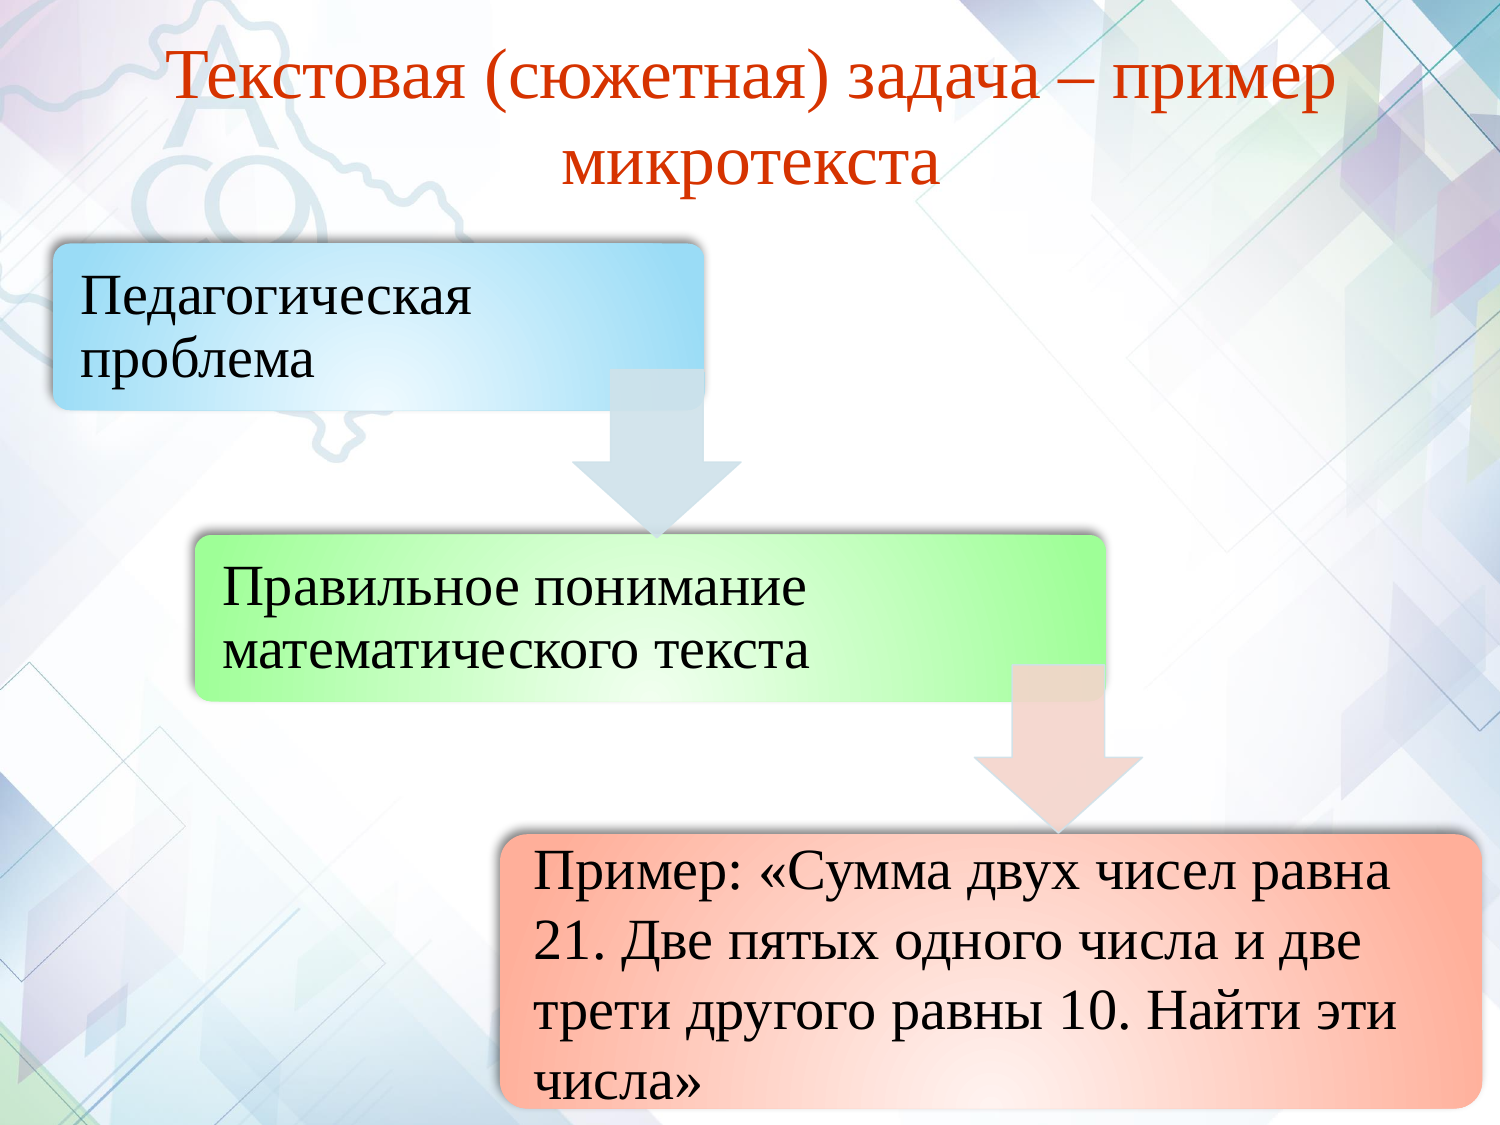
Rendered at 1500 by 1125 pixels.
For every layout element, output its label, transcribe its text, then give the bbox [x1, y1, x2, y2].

title Текстовая (сюжетная) задача – пример микротекста [76, 19, 1427, 207]
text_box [52, 243, 1483, 1107]
picture [0, 0, 1500, 1125]
